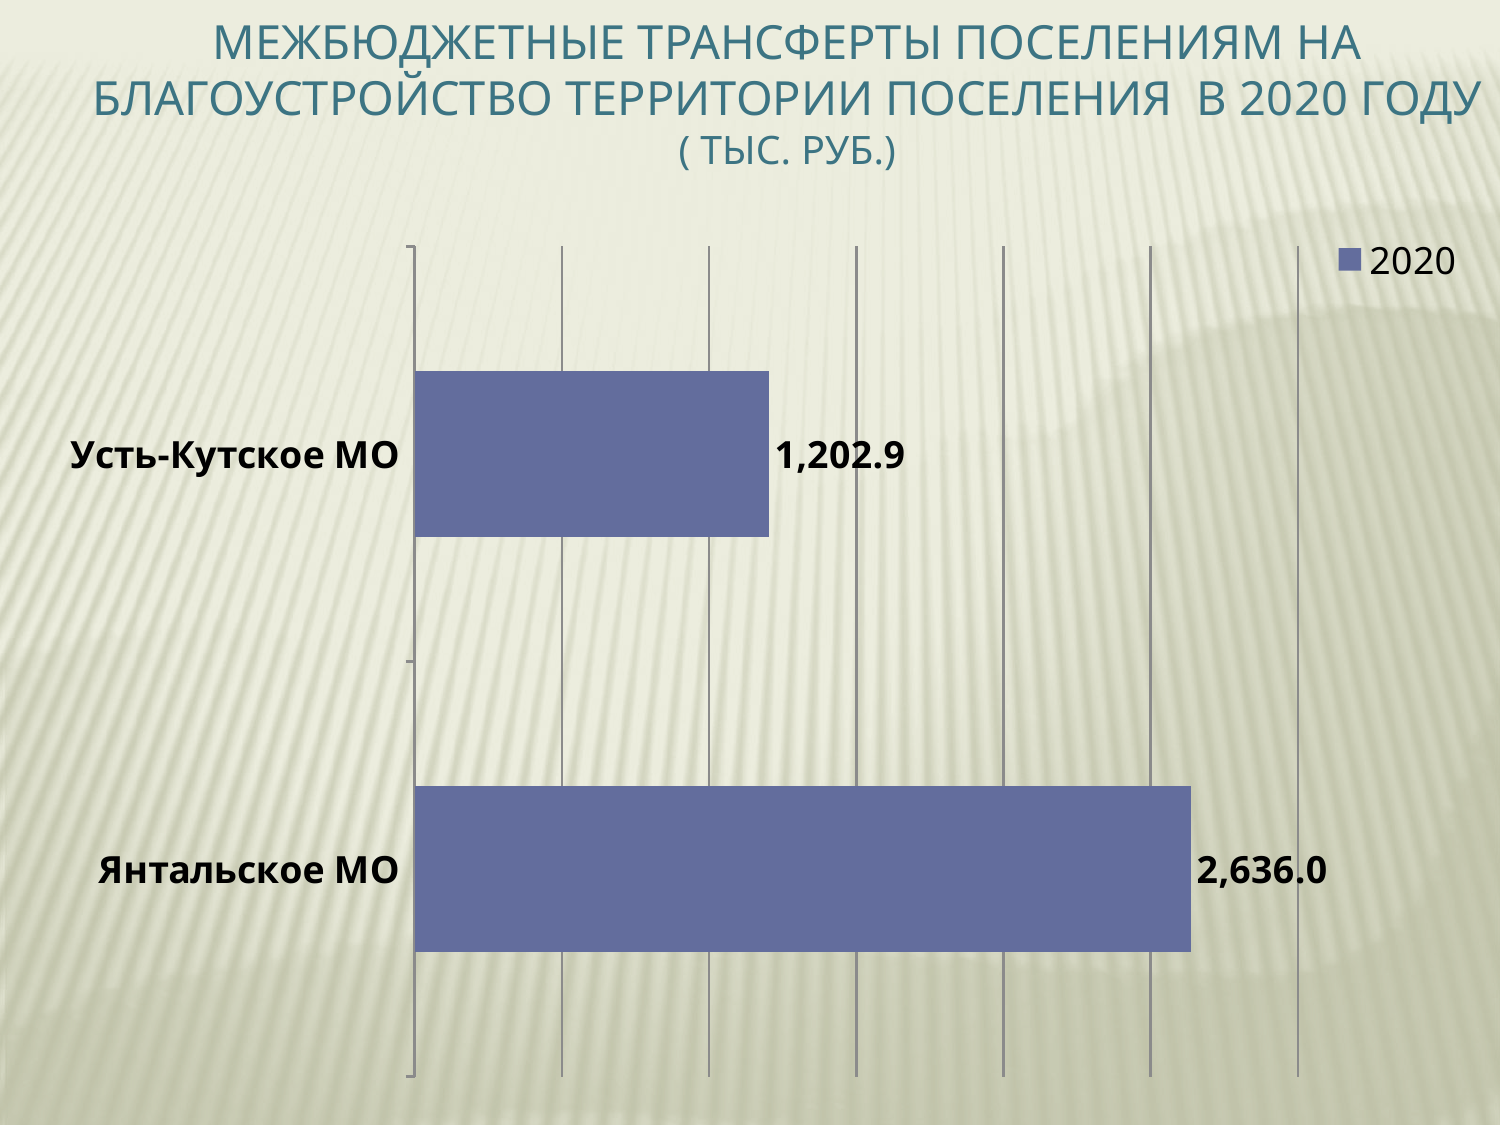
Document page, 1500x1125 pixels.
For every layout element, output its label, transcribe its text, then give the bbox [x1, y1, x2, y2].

title Межбюджетные трансферты поселениям на благоустройство территории поселения в 2020 году ( тыс. руб.) [75, 0, 1500, 185]
chart [40, 228, 1484, 1095]
